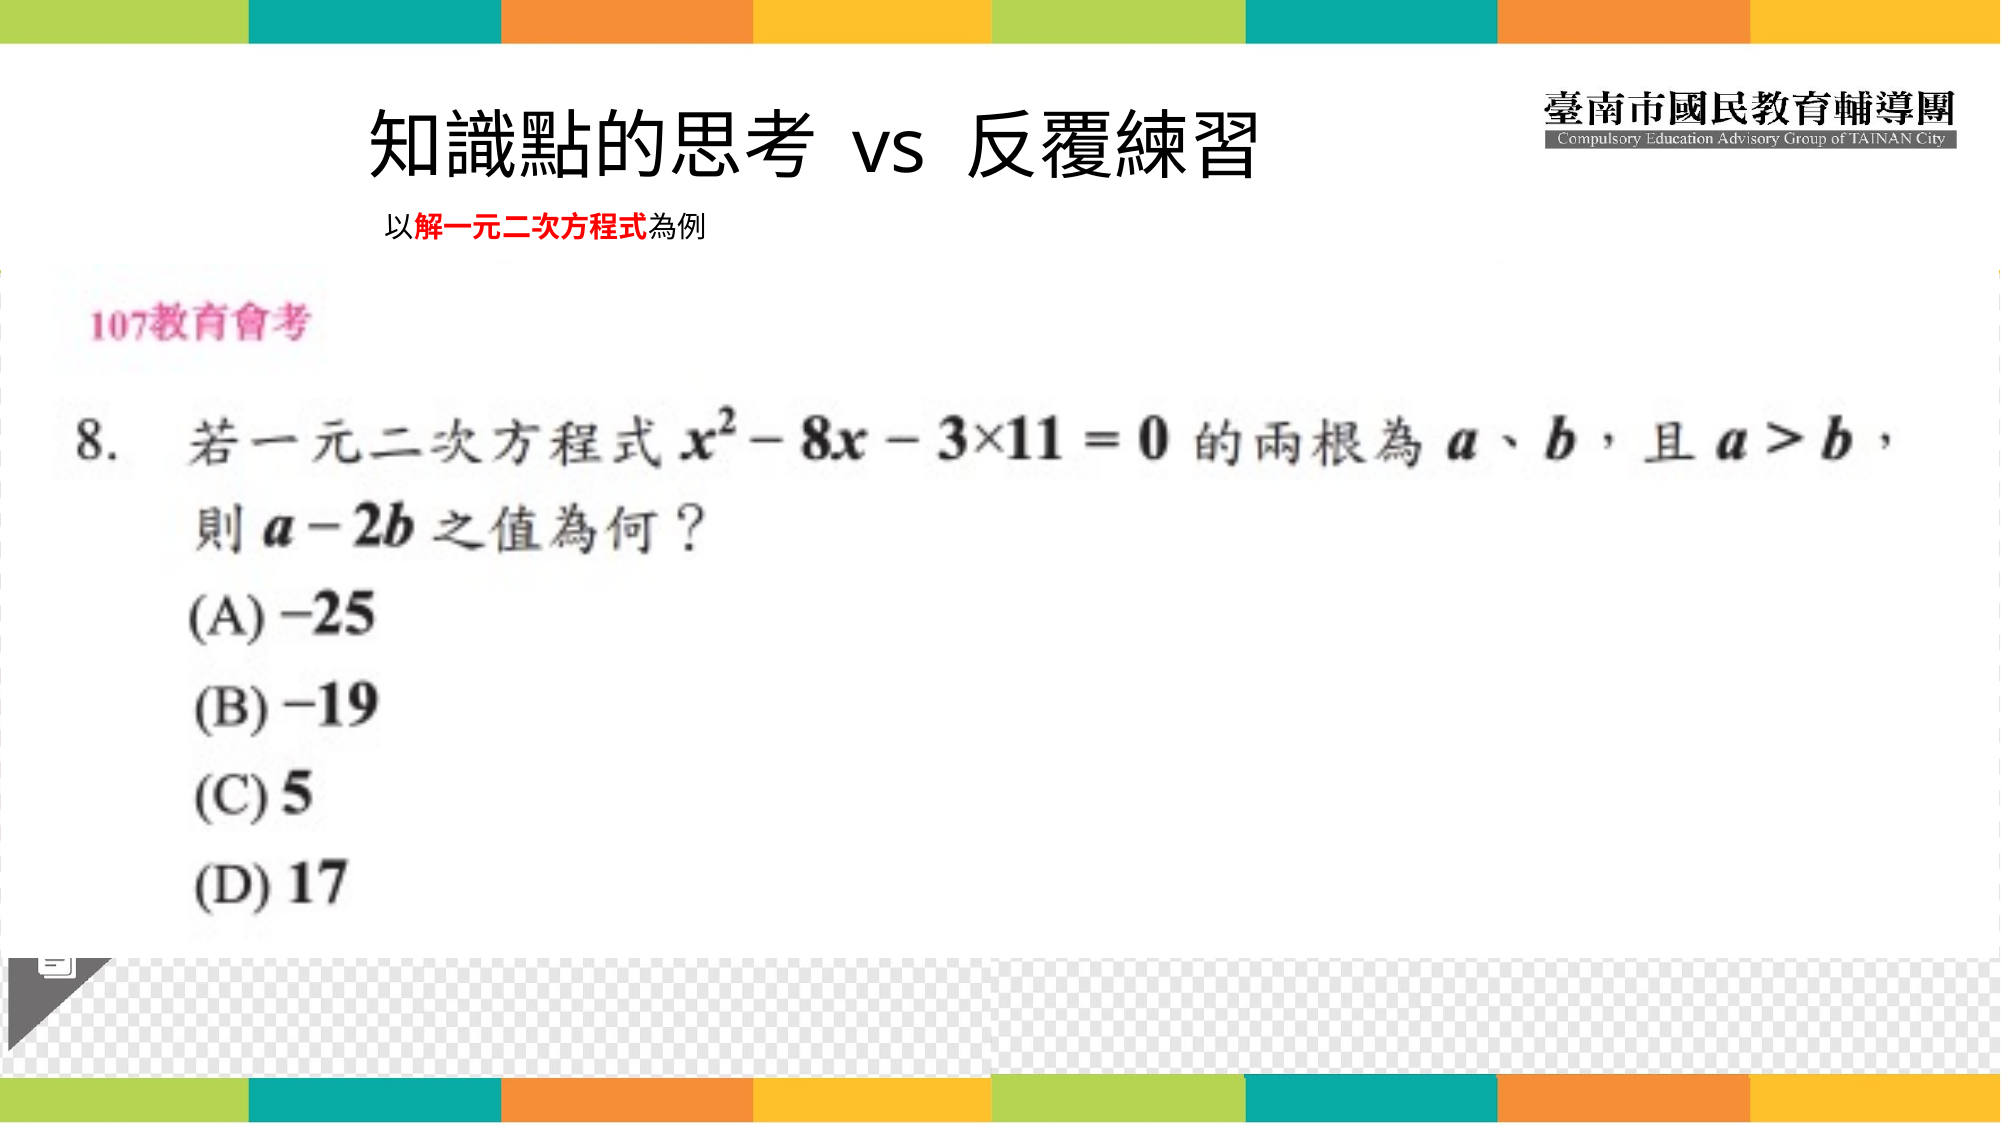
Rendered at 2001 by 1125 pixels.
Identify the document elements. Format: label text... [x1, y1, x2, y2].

picture [0, 0, 2001, 1125]
text_box 以解一元二次方程式為例 [370, 201, 1371, 251]
title 知識點的思考 vs 反覆練習 [353, 92, 1647, 205]
